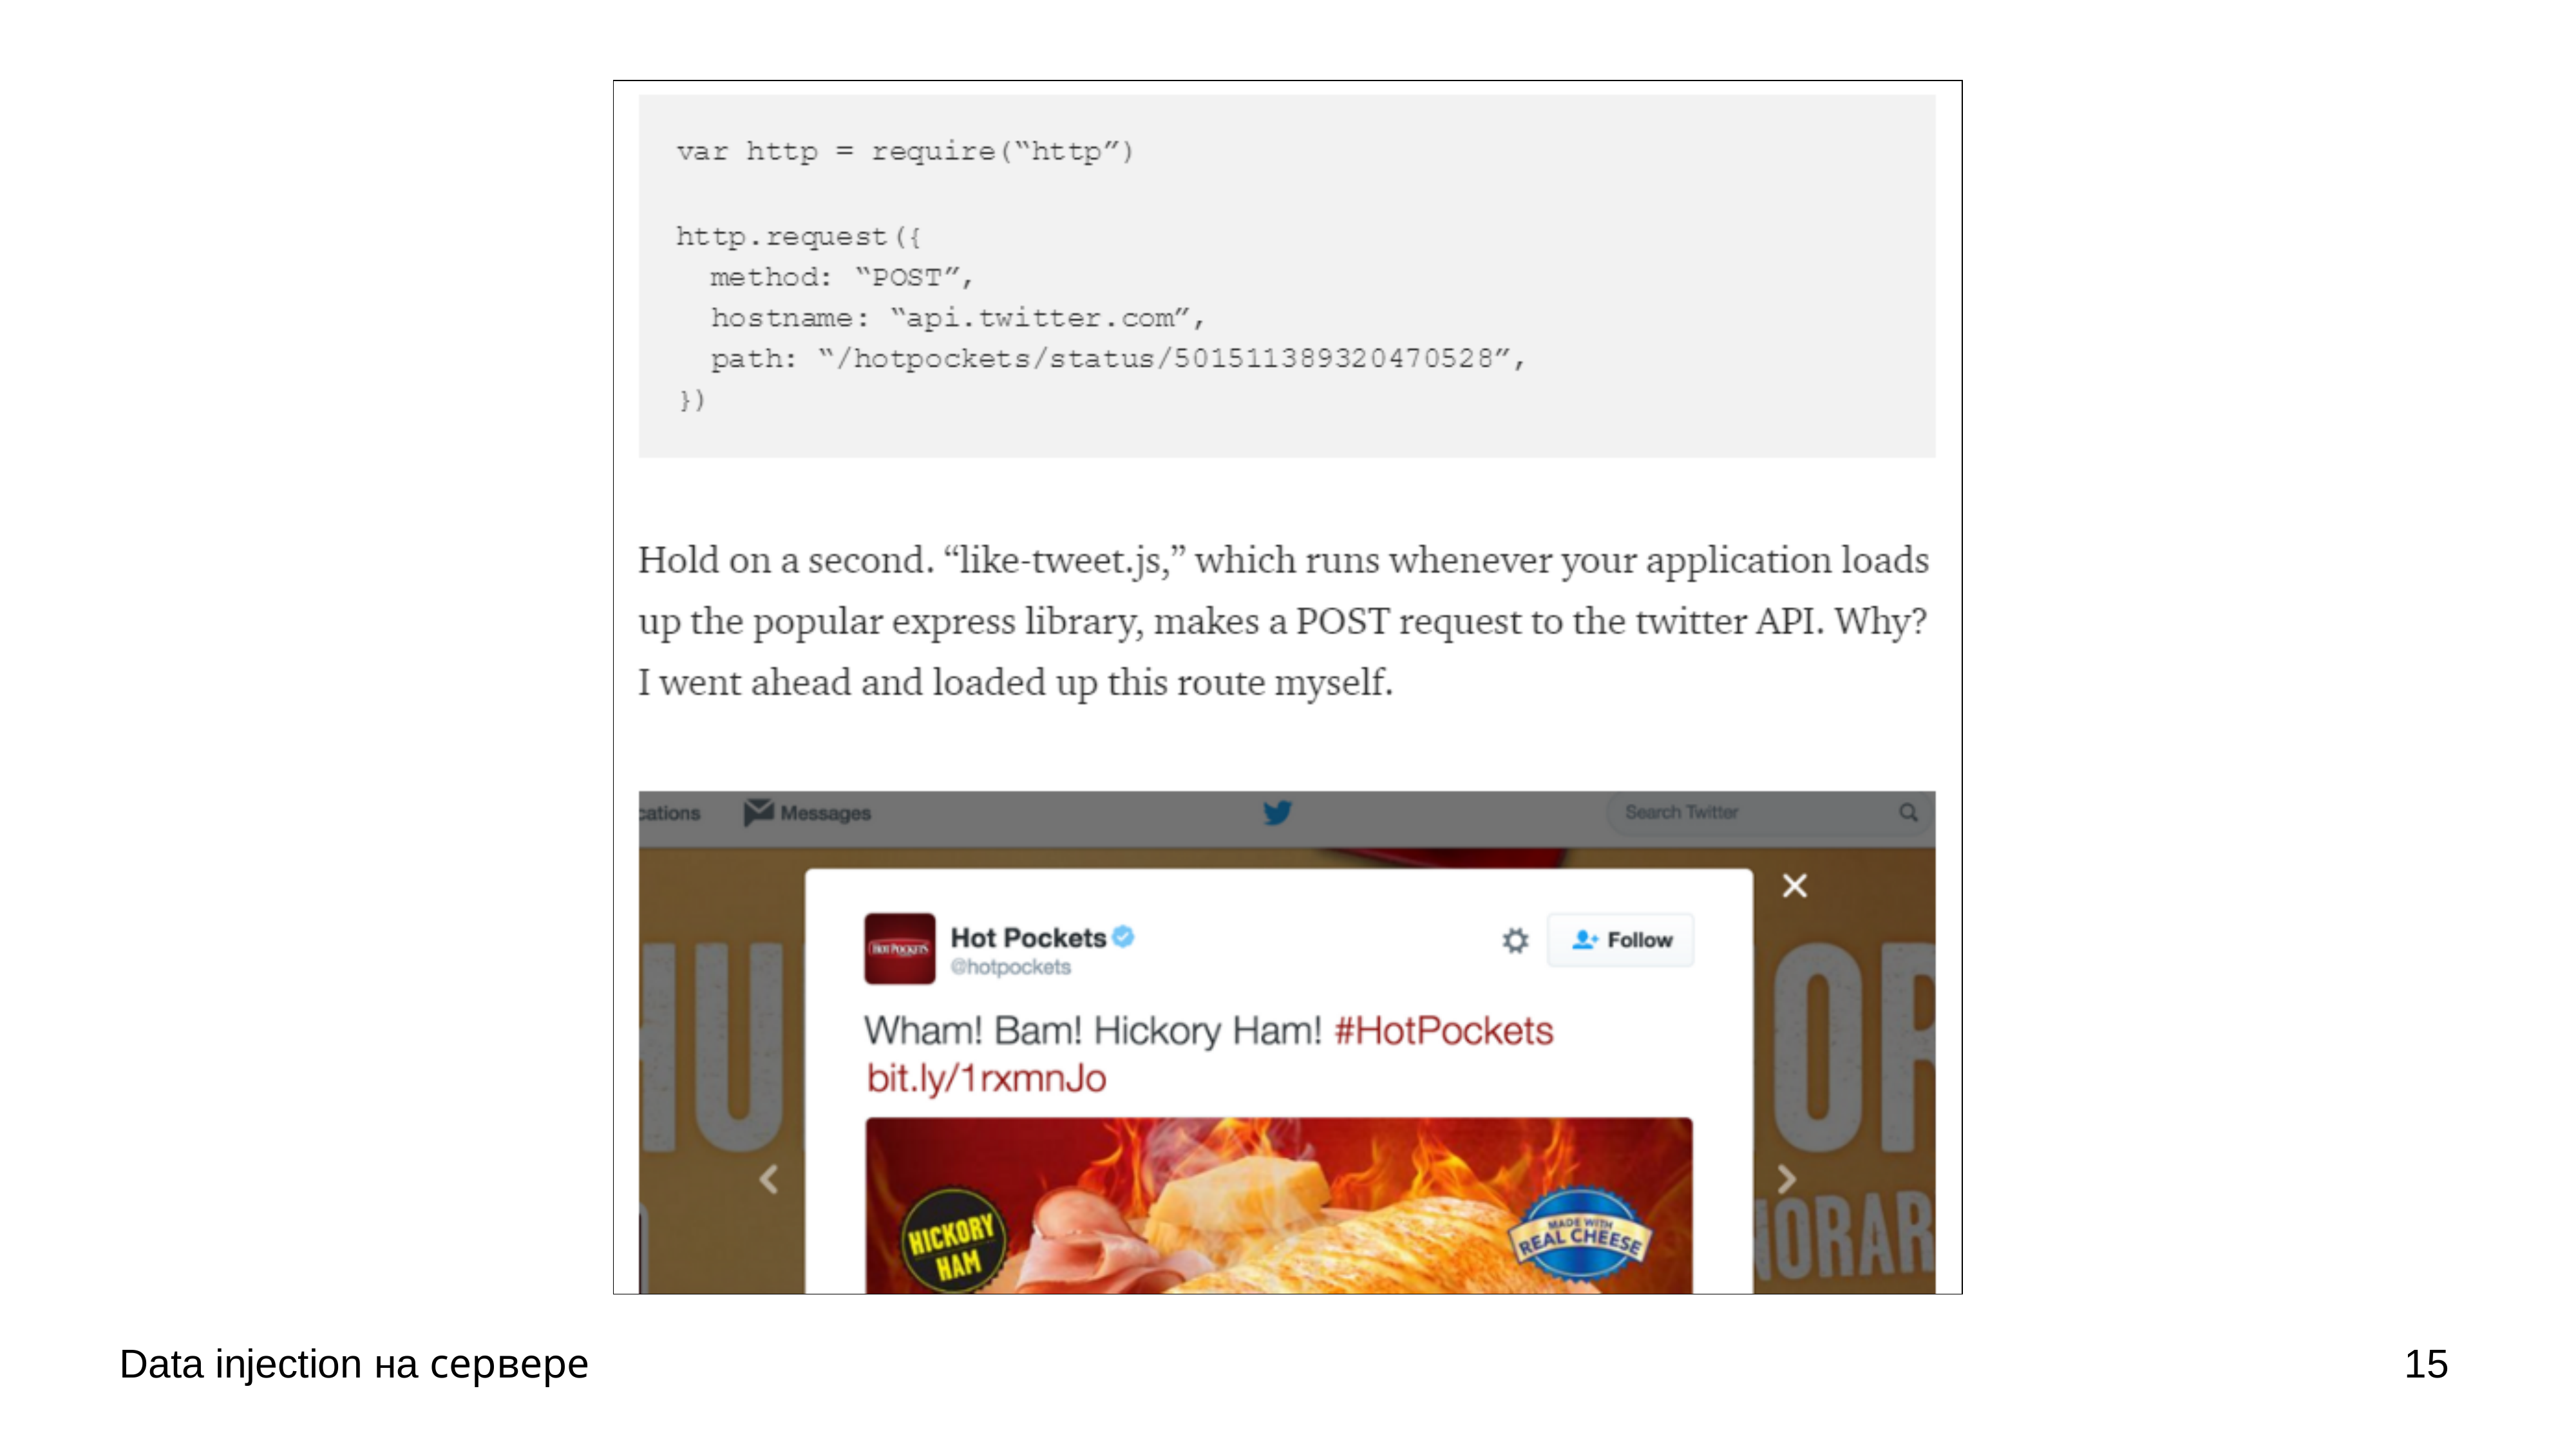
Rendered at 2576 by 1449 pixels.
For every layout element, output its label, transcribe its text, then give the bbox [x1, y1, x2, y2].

footer Data injection на сервере [119, 1341, 2174, 1383]
picture [614, 80, 1962, 1294]
slide_number 15 [2334, 1341, 2459, 1383]
